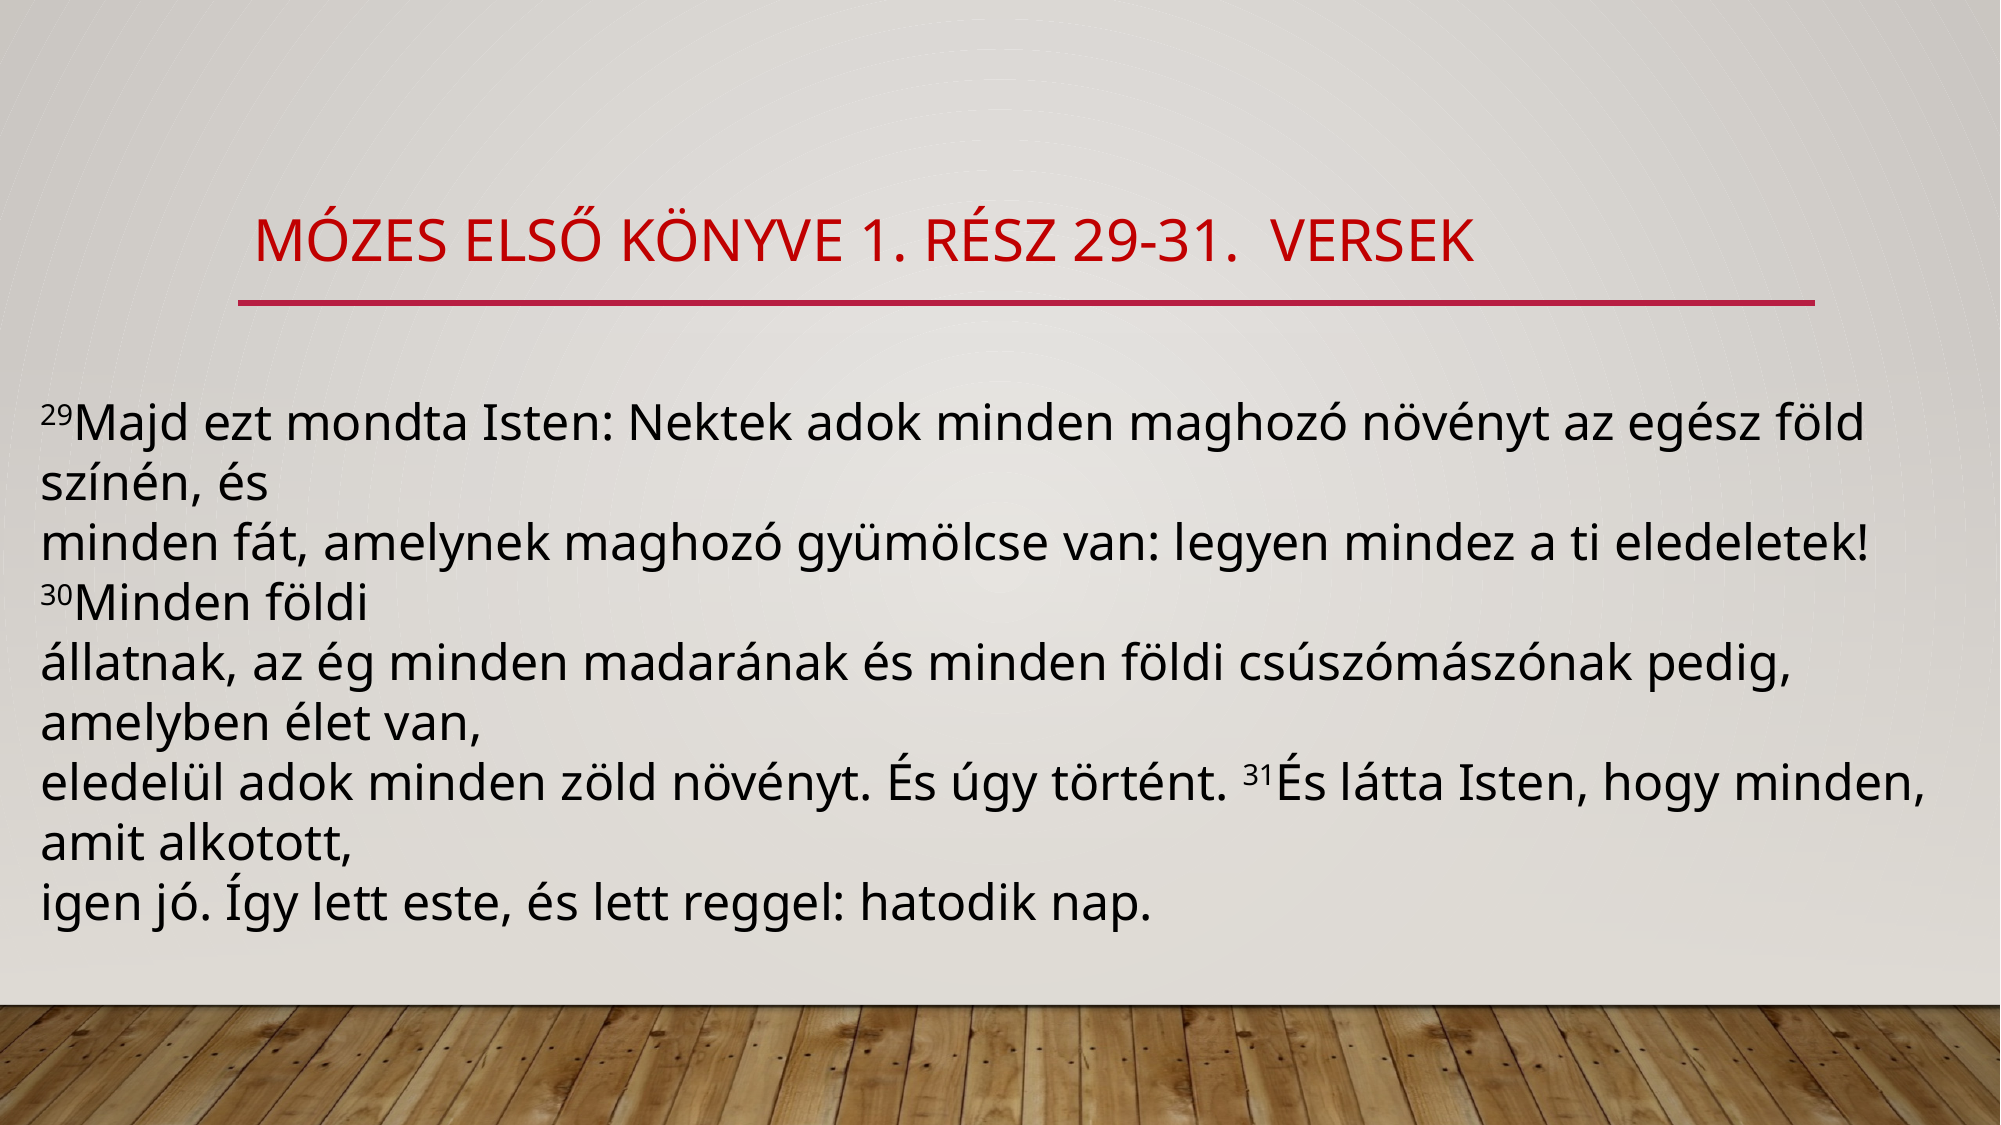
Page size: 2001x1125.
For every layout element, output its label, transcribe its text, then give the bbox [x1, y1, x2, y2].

list 29Majd ezt mondta Isten: Nektek adok minden maghozó növényt az egész föld színén, és minden fát, amelynek maghozó gyümölcse van: legyen mindez a ti eledeletek! 30Minden földi állatnak, az ég minden madarának és minden földi csúszómászónak pedig, amelyben élet van, eledelül adok minden zöld növényt. És úgy történt. 31És látta Isten, hogy minden, amit alkotott, igen jó. Így lett este, és lett reggel: hatodik nap. [25, 333, 1976, 987]
title mózes első könyve 1. rész 29-31. versek [238, 131, 1814, 305]
picture [0, 1005, 2000, 1125]
